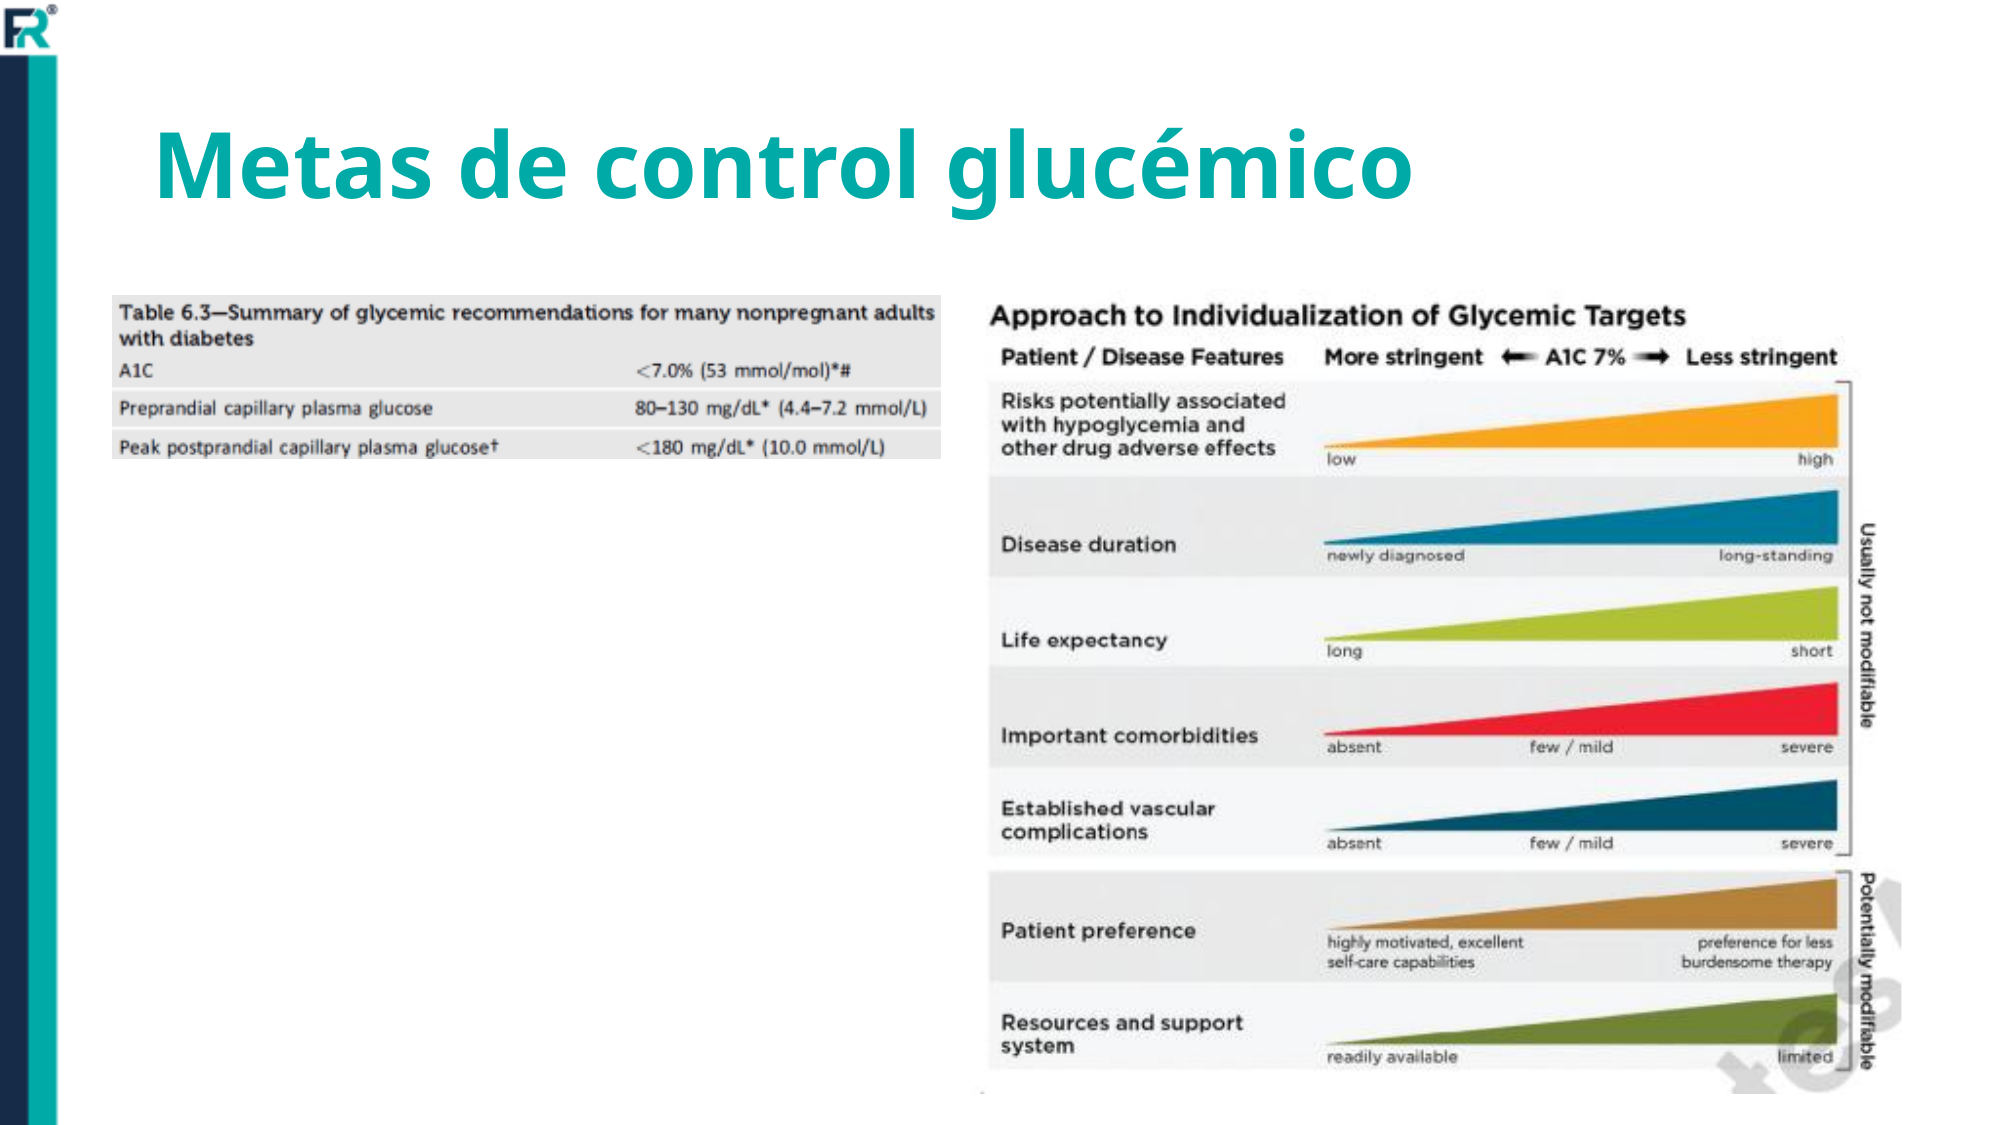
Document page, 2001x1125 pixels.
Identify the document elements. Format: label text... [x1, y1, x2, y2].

title Metas de control glucémico [137, 59, 1863, 278]
picture [0, 0, 2001, 1125]
